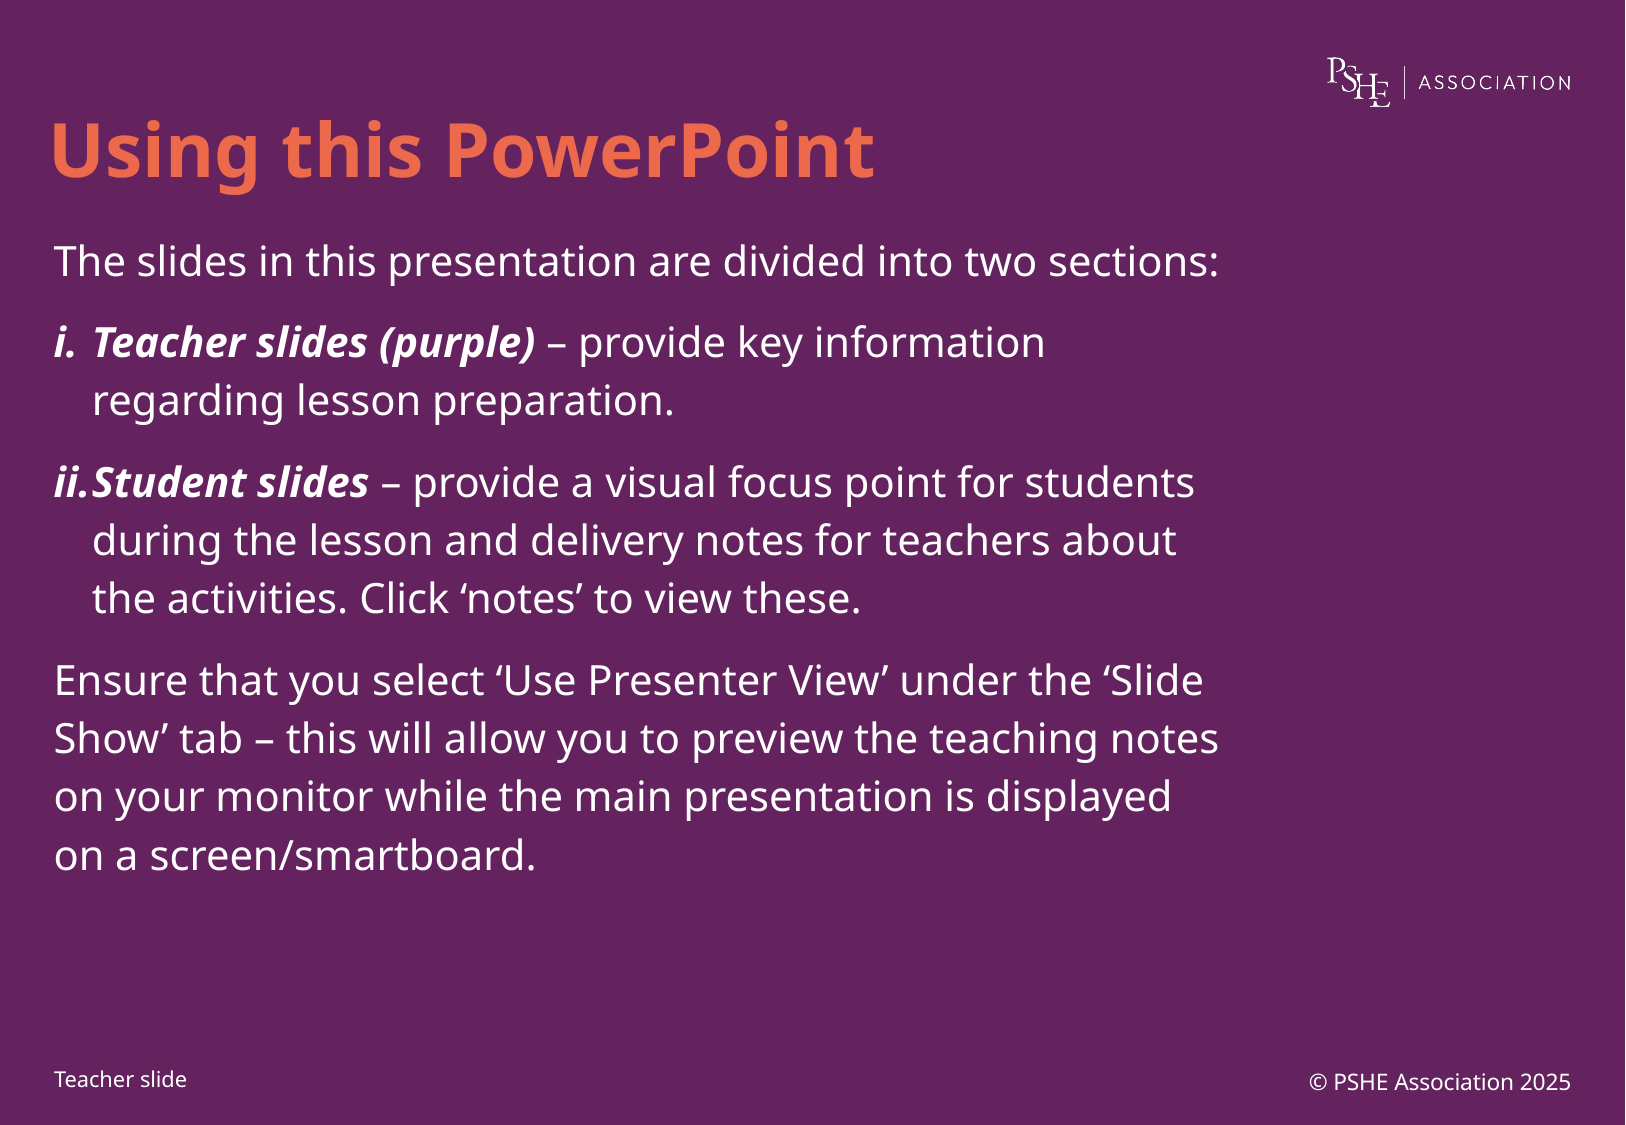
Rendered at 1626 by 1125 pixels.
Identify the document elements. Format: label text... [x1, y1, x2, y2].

text_box The slides in this presentation are divided into two sections: Teacher slides (purple) – provide key information regarding lesson preparation. Student slides – provide a visual focus point for students during the lesson and delivery notes for teachers about the activities. Click ‘notes’ to view these. Ensure that you select ‘Use Presenter View’ under the ‘Slide Show’ tab – this will allow you to preview the teaching notes on your monitor while the main presentation is displayed on a screen/smartboard. [38, 218, 1248, 968]
title Using this PowerPoint [33, 96, 1264, 211]
picture [1327, 57, 1570, 107]
slide_number © PSHE Association 2025 [1220, 1051, 1586, 1112]
